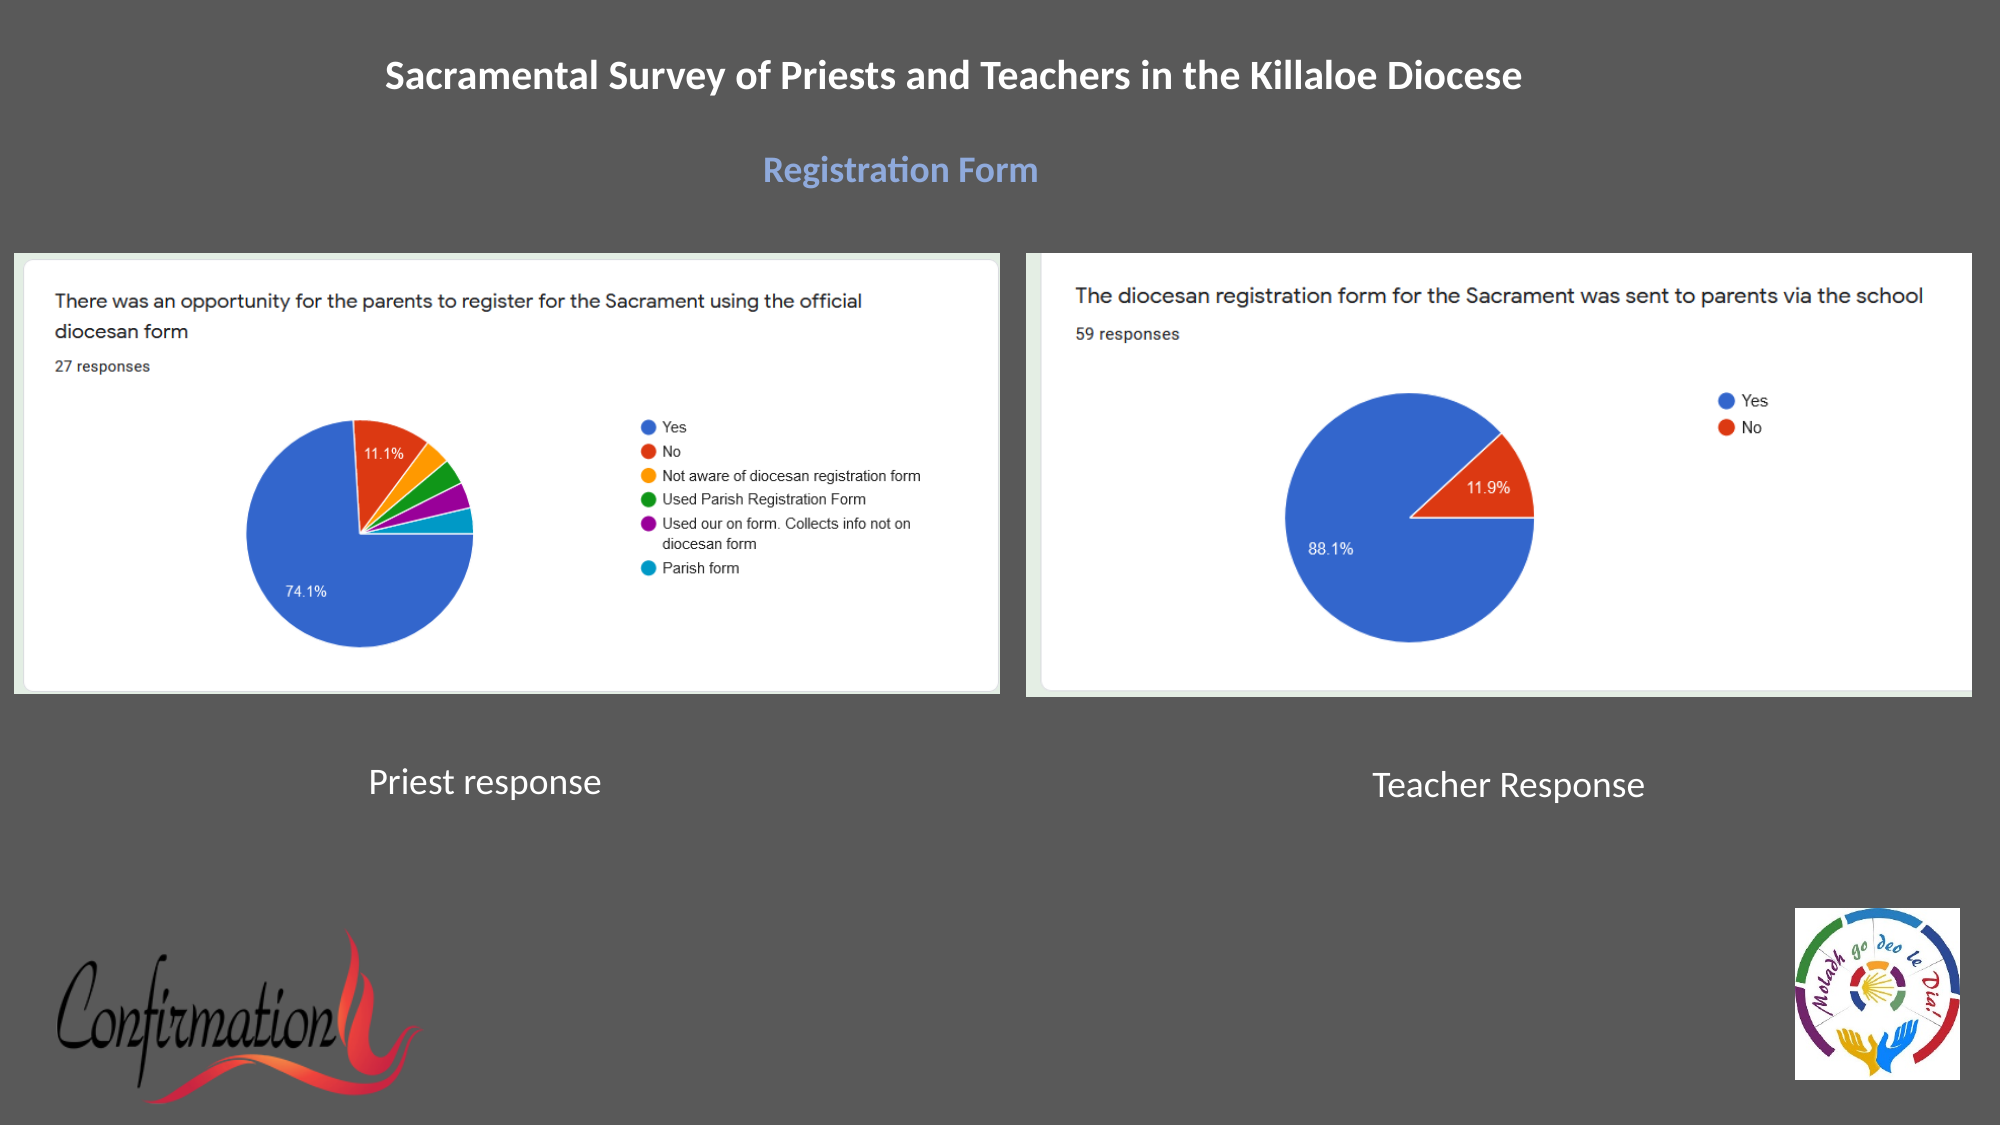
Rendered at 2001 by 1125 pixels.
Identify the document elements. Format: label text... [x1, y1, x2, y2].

picture [14, 253, 1000, 694]
text_box Sacramental Survey of Priests and Teachers in the Killaloe Diocese [370, 40, 1902, 105]
text_box Registration Form [748, 137, 1055, 198]
text_box Teacher Response [1357, 752, 1670, 813]
picture [51, 928, 430, 1110]
picture [1795, 908, 1960, 1080]
picture [1026, 253, 1972, 697]
text_box Priest response [353, 749, 626, 810]
